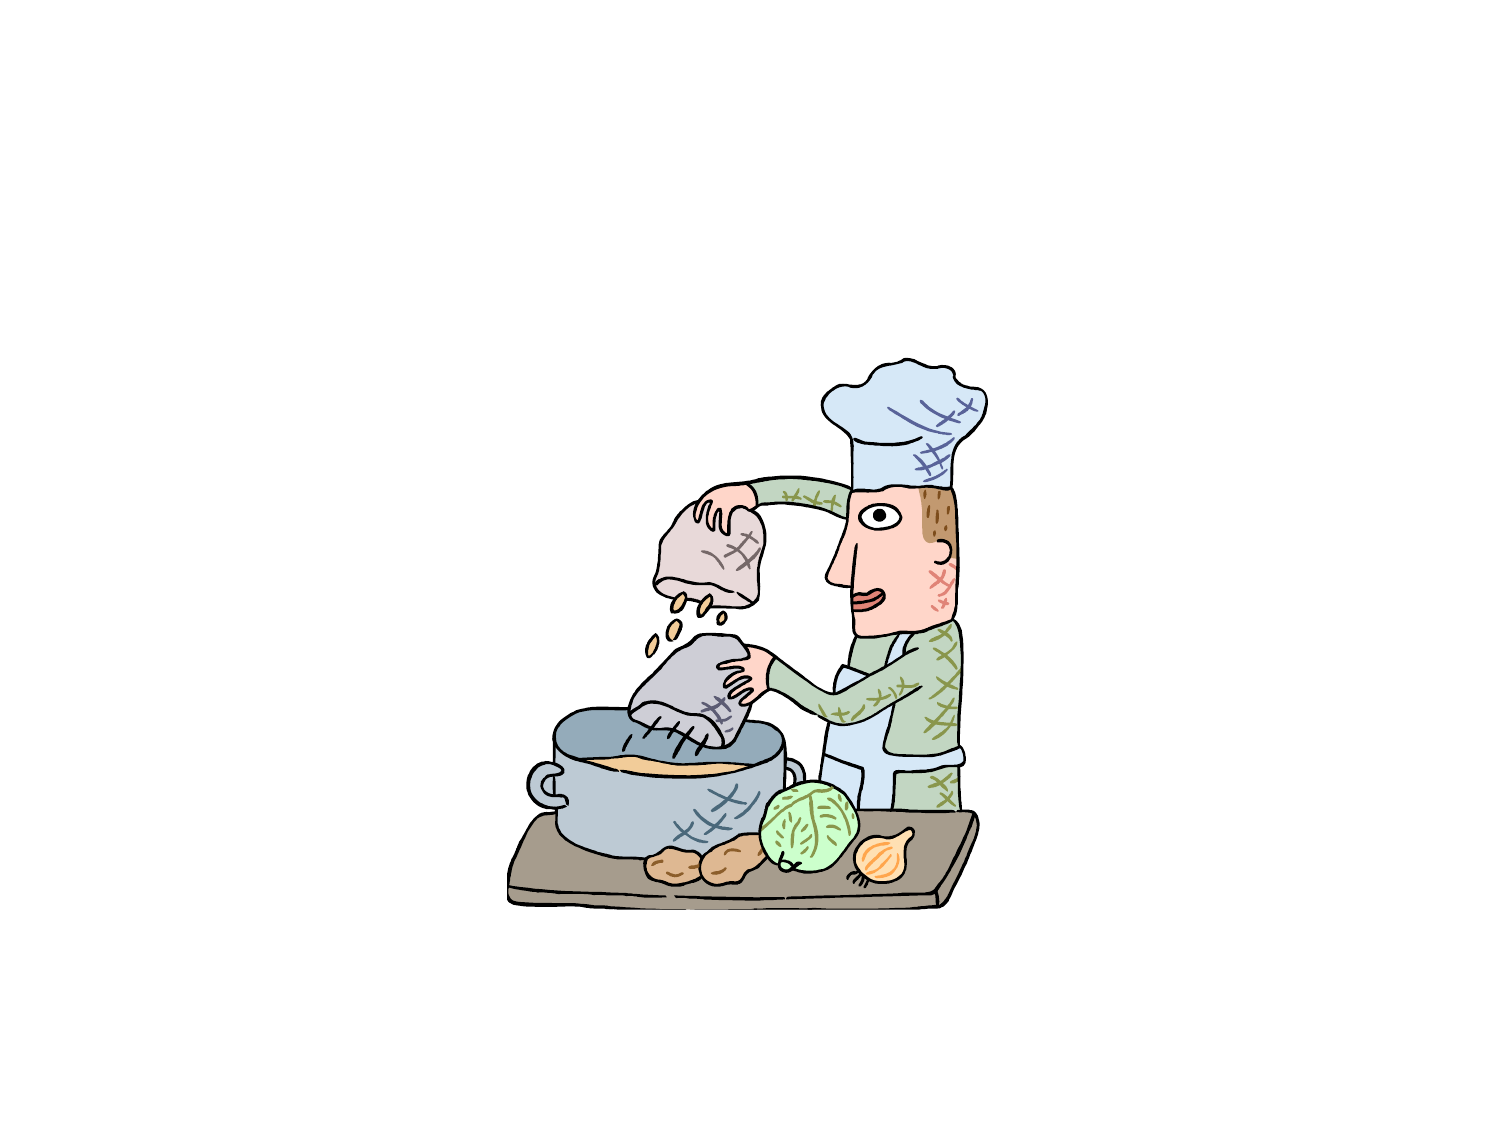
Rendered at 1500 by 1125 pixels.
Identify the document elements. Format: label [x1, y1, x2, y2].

list [506, 352, 994, 915]
